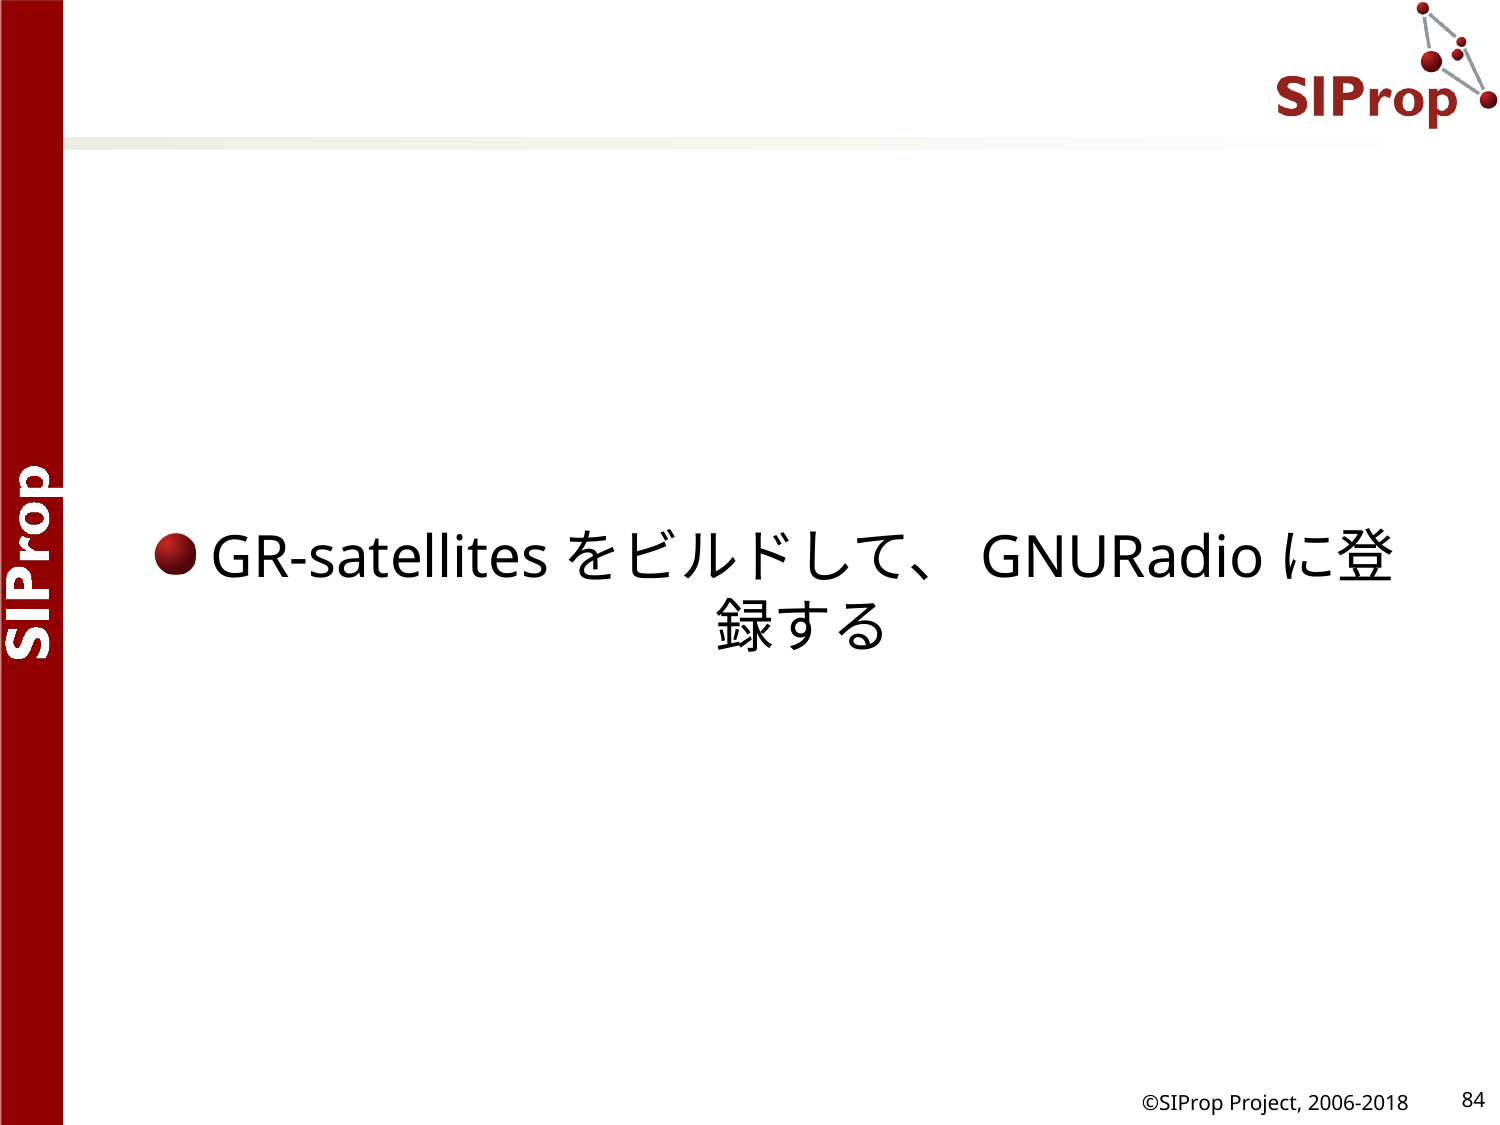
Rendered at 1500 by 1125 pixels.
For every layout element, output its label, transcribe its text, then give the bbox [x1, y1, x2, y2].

picture [1277, 0, 1500, 129]
list GR-satellitesをビルドして、GNURadioに登録する [137, 184, 1413, 1059]
picture [0, 0, 63, 1125]
picture [154, 533, 196, 575]
